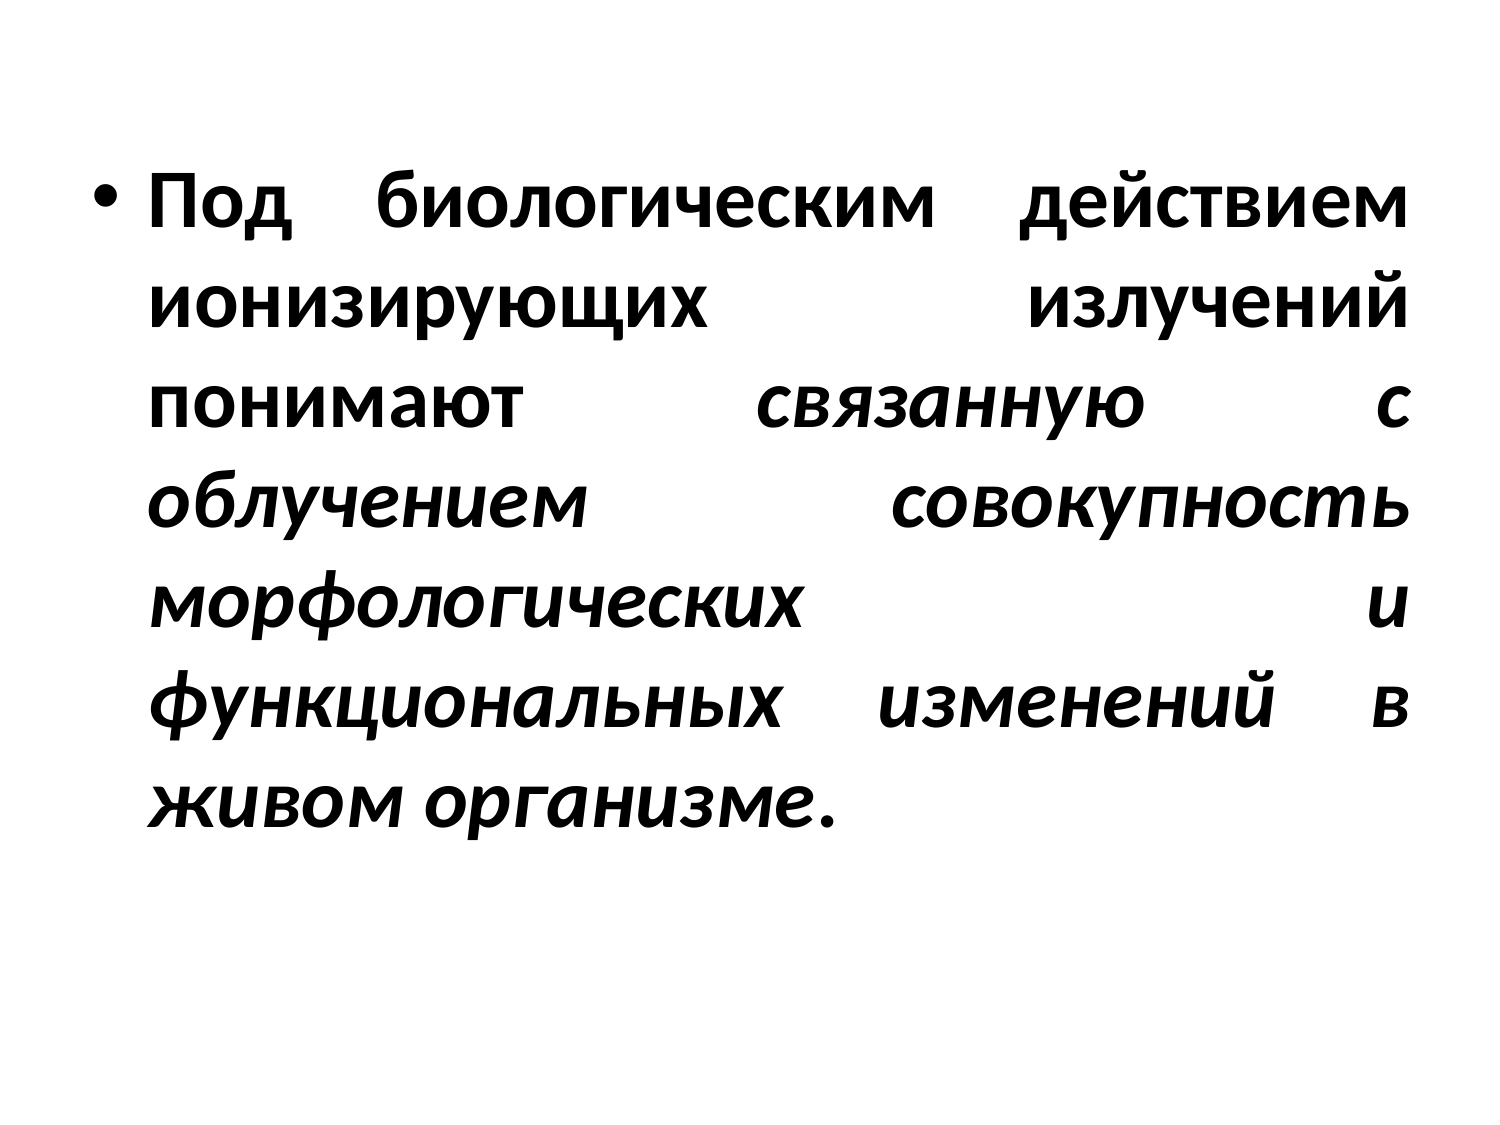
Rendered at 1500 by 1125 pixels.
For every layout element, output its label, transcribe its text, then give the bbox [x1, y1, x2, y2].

list Под биологическим действием ионизирующих излучений понимают связанную с облучением совокупность морфологических и функциональных изменений в живом организме. [76, 137, 1427, 880]
